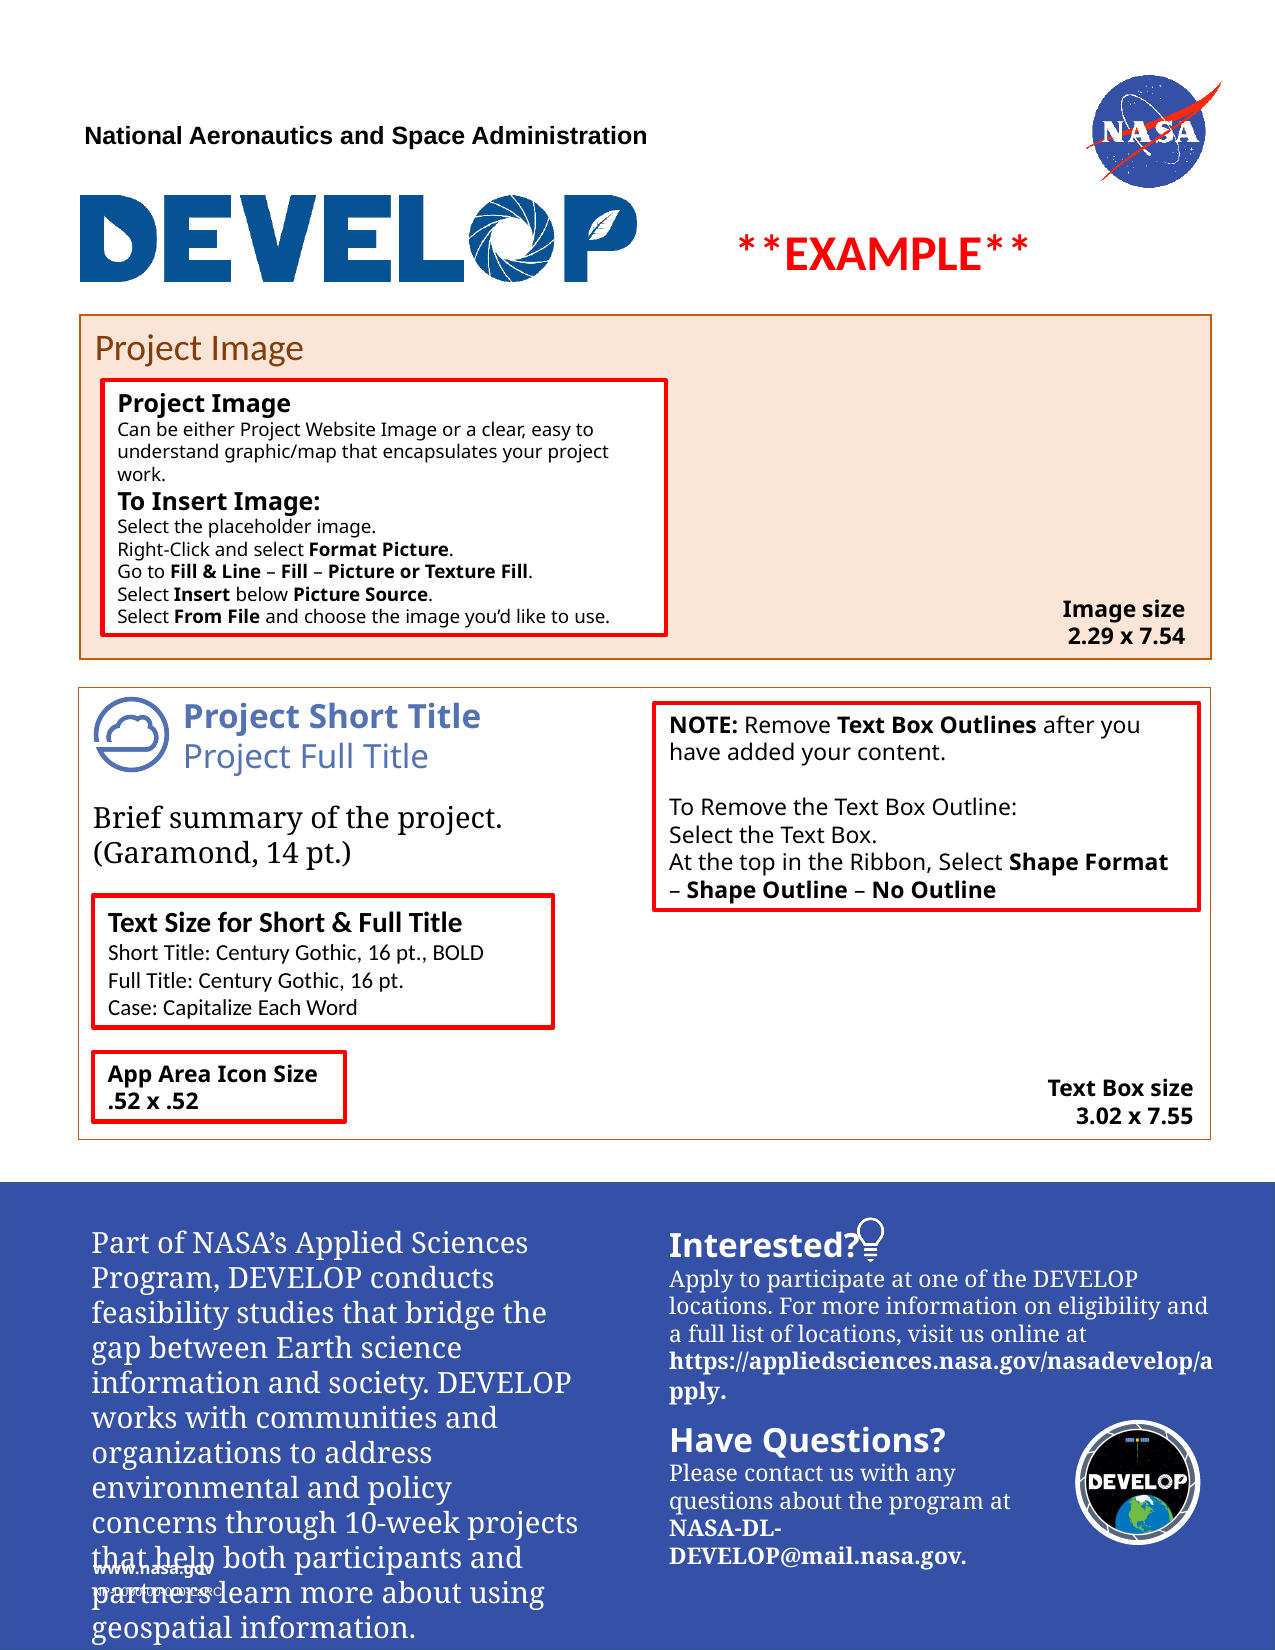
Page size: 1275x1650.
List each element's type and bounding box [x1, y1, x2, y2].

picture [80, 195, 637, 282]
picture [845, 1214, 896, 1265]
picture [1080, 1424, 1195, 1540]
picture [1075, 64, 1232, 198]
picture [92, 695, 171, 774]
